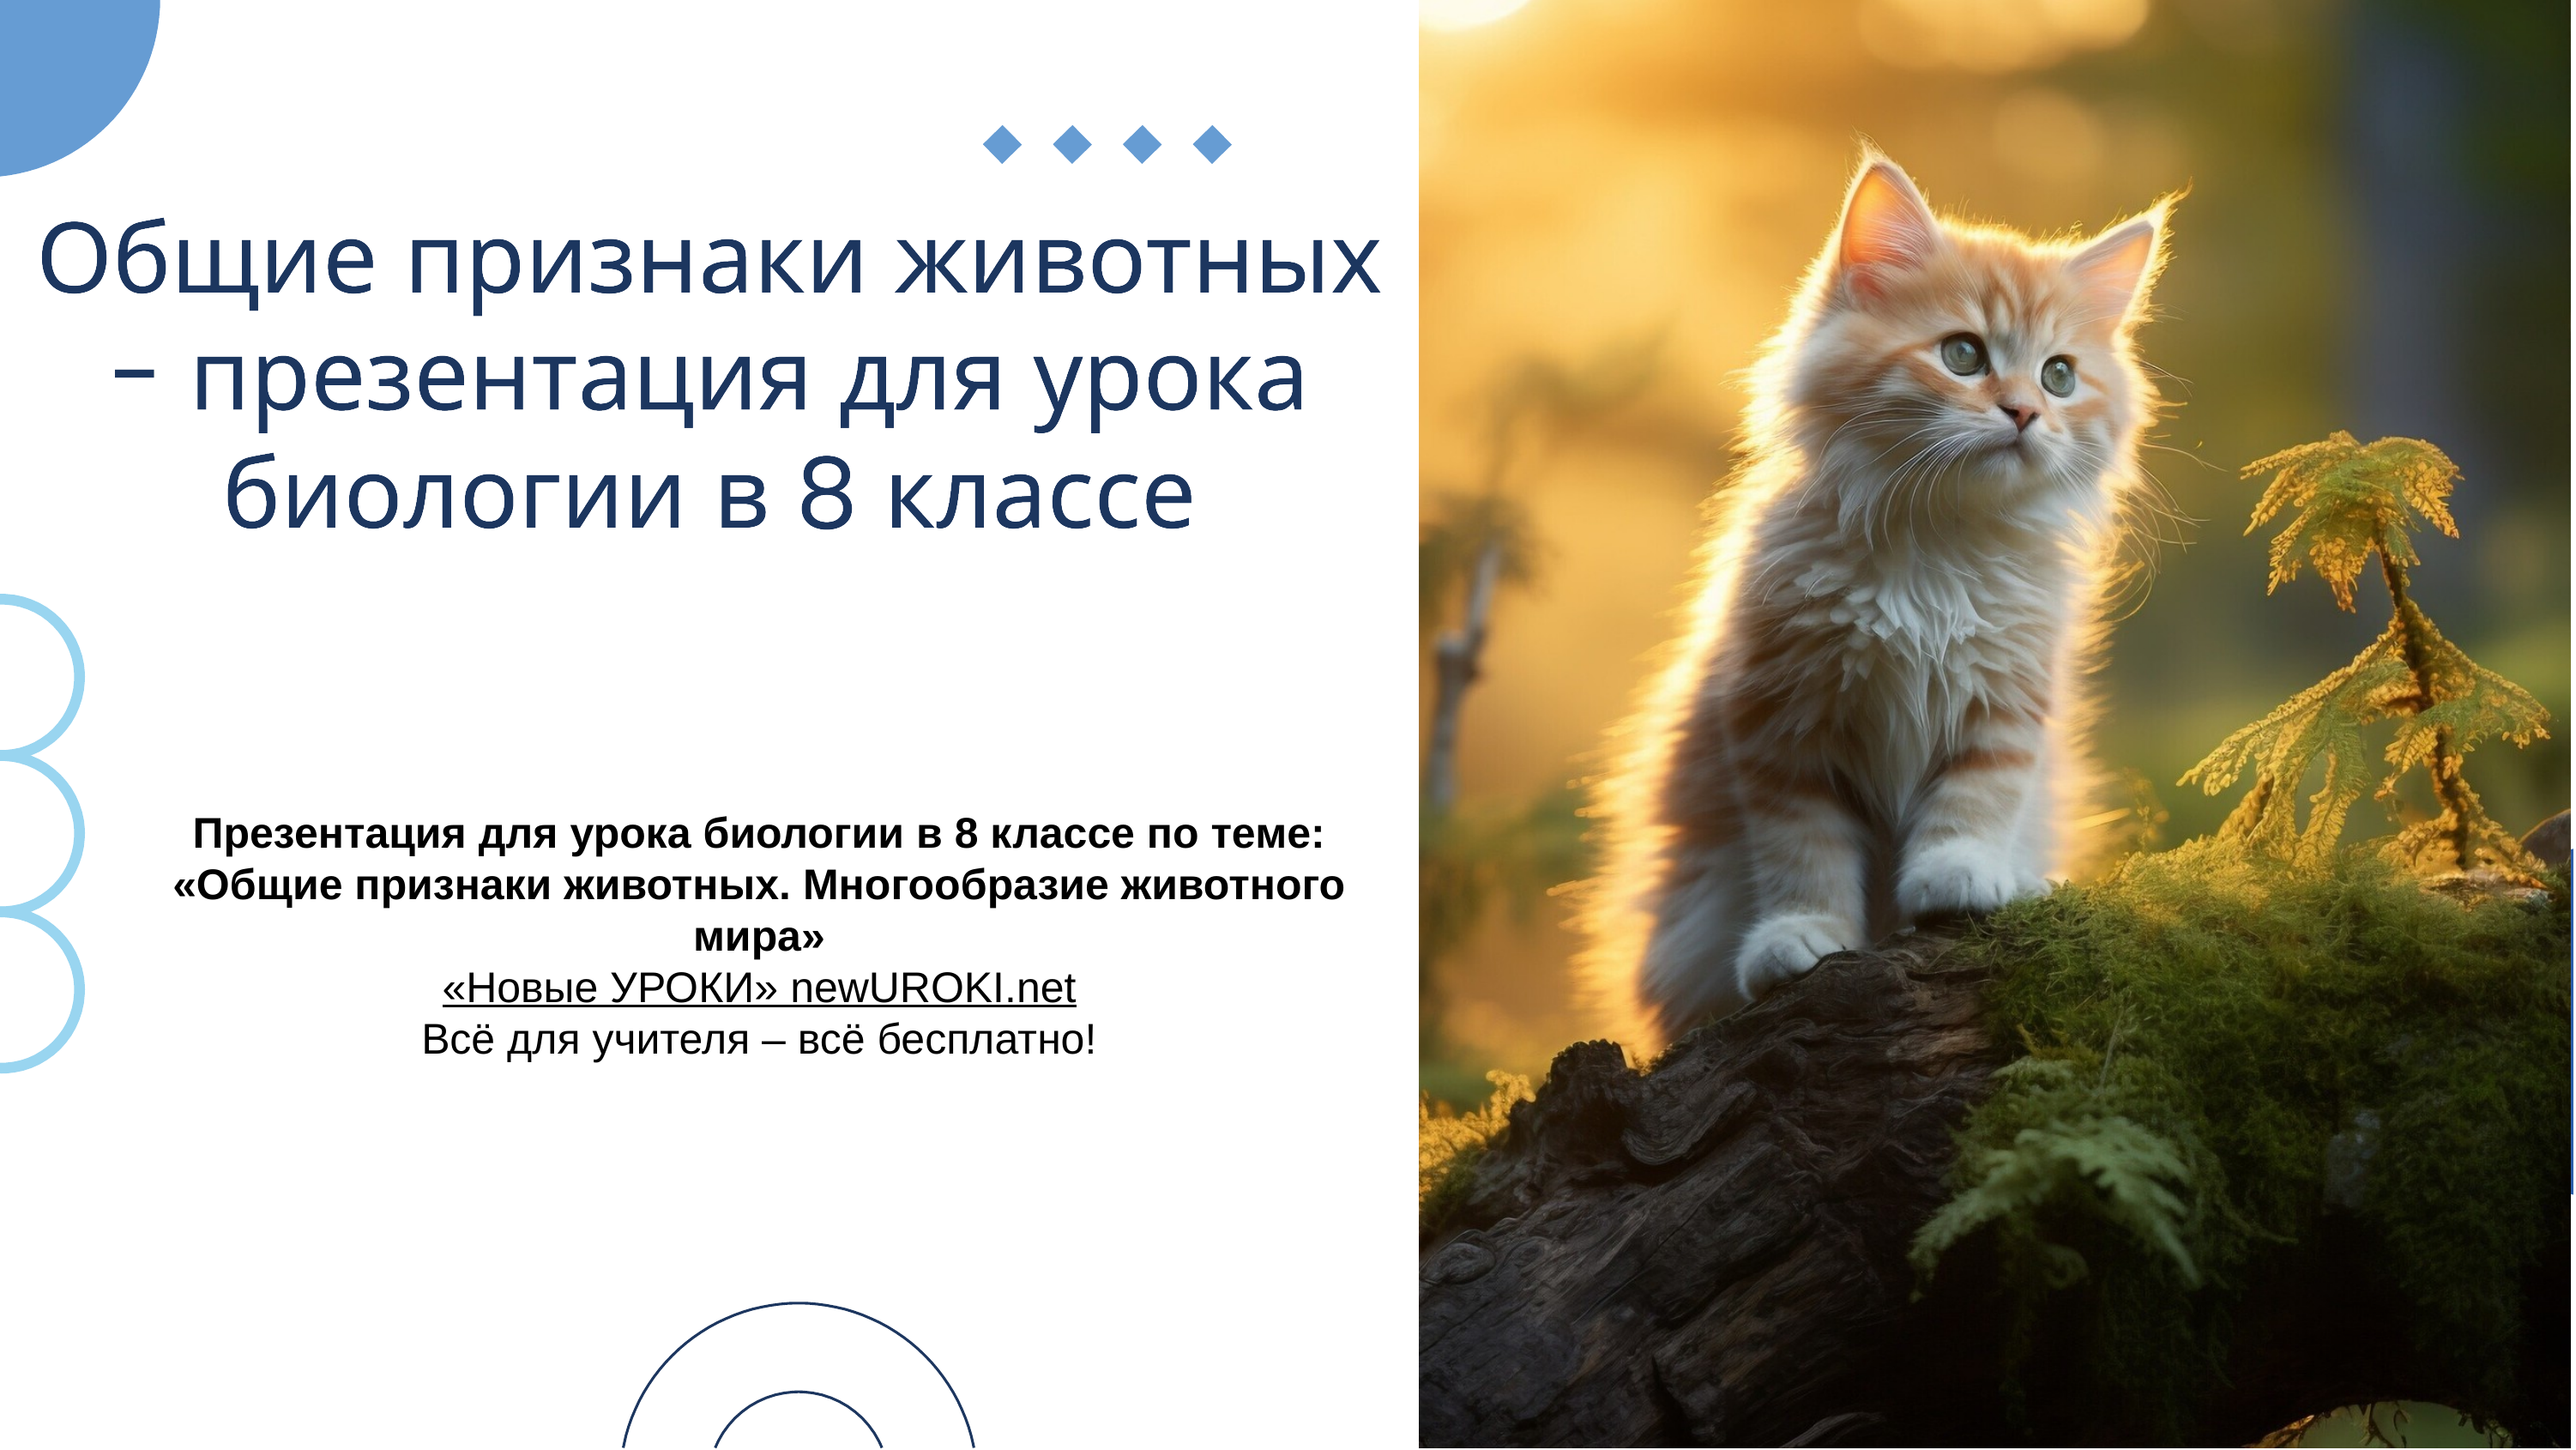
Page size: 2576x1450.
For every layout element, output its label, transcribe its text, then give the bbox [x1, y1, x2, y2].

text_box [1053, 124, 1092, 165]
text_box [1419, 0, 2572, 1448]
text_box [1122, 124, 1162, 165]
text_box [0, 599, 80, 1069]
text_box [623, 1302, 974, 1448]
text_box [982, 124, 1023, 165]
text_box [0, 0, 160, 177]
text_box [1192, 124, 1232, 165]
text_box Презентация для урока биологии в 8 классе по теме: «Общие признаки животных. Многообразие животного мира» «Новые УРОКИ» newUROKI.net Всё для учителя – всё бесплатно! [101, 798, 1414, 1121]
picture [34, 189, 1384, 563]
